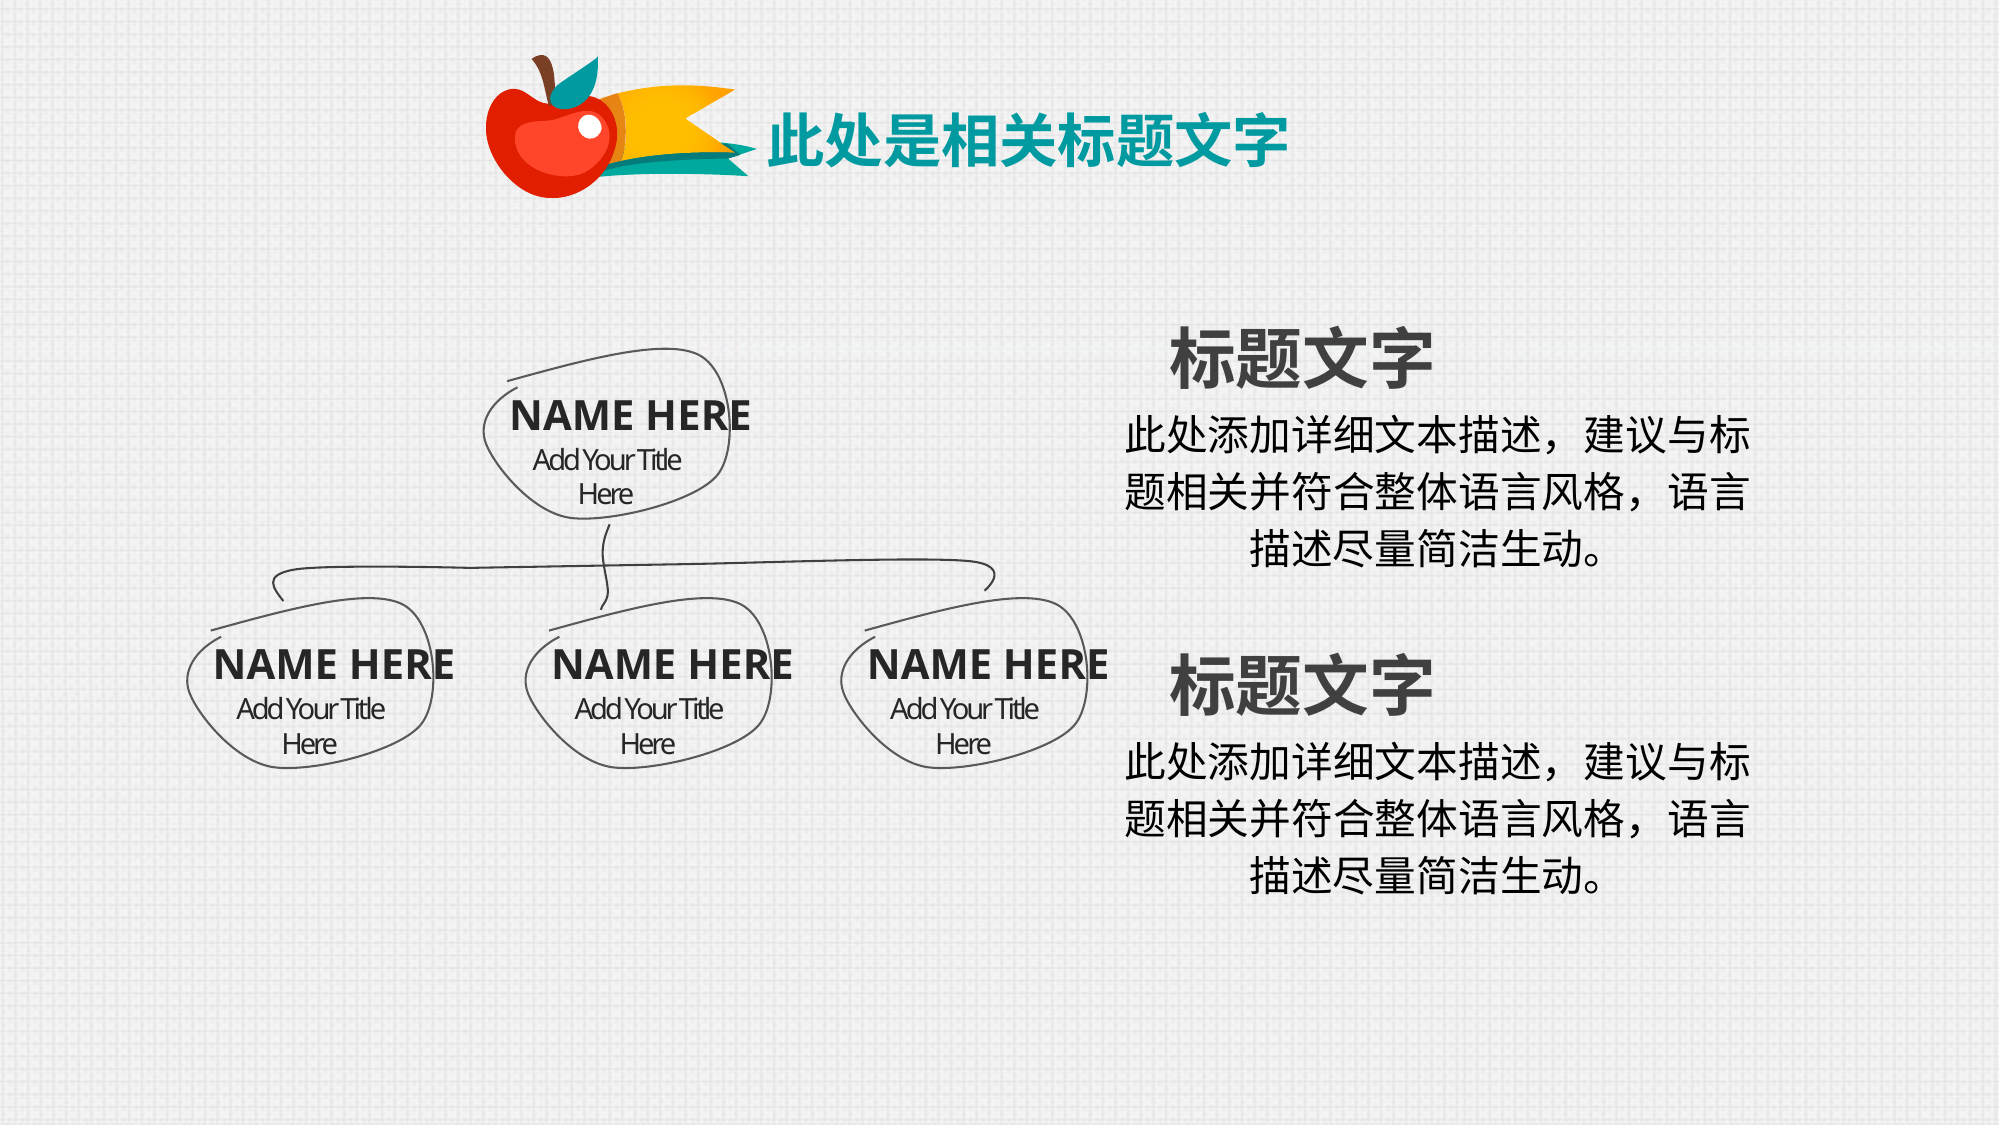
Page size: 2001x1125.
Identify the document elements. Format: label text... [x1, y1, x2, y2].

text_box 此处添加详细文本描述，建议与标题相关并符合整体语言风格，语言描述尽量简洁生动。 [1108, 721, 1767, 907]
text_box 标题文字 [1154, 298, 1585, 394]
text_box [186, 348, 1134, 769]
text_box 此处是相关标题文字 [762, 96, 1461, 182]
text_box 此处添加详细文本描述，建议与标题相关并符合整体语言风格，语言描述尽量简洁生动。 [1138, 394, 1767, 581]
text_box 标题文字 [1154, 625, 1585, 721]
picture [0, 0, 1999, 1125]
